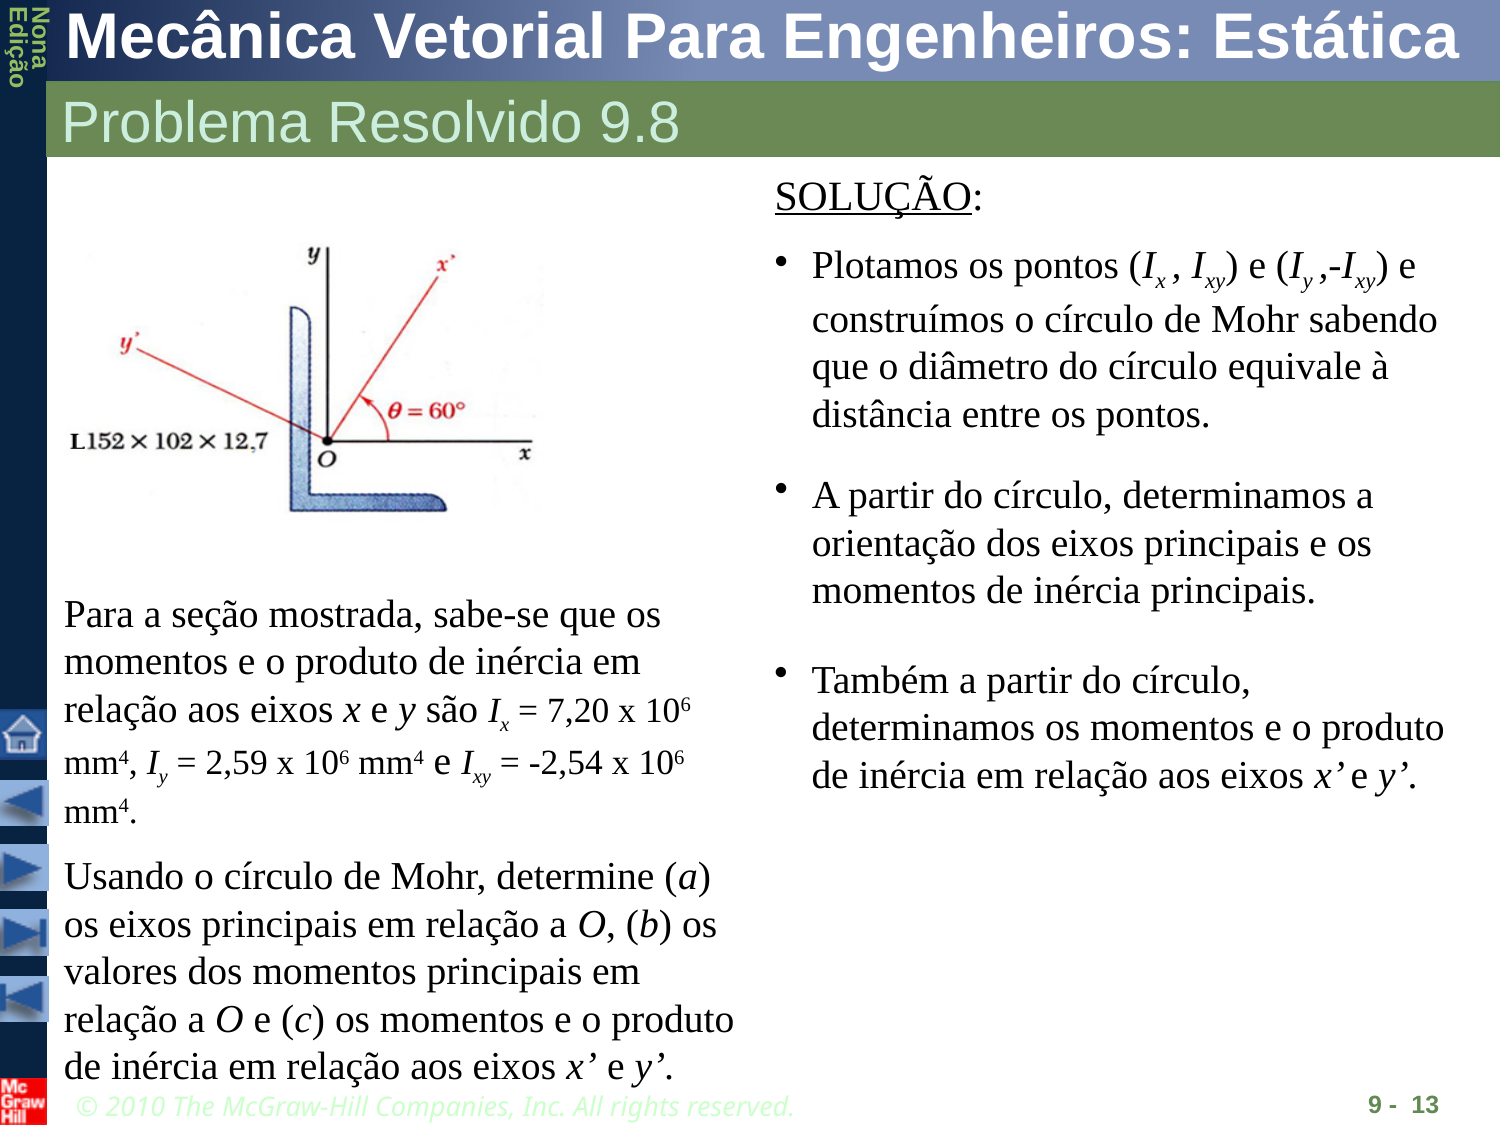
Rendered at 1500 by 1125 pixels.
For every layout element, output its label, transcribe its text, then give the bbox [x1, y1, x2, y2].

title Problema Resolvido 9.8 [46, 81, 1500, 157]
picture [0, 844, 48, 891]
picture [0, 780, 48, 826]
slide_number 9 - 13 [1304, 1080, 1455, 1119]
picture [65, 158, 557, 585]
picture [0, 709, 47, 760]
picture [0, 1078, 47, 1125]
text_box Também a partir do círculo, determinamos os momentos e o produto de inércia em relação aos eixos x’ e y’. [759, 646, 1483, 804]
text_box Para a seção mostrada, sabe-se que os momentos e o produto de inércia em relação aos eixos x e y são Ix = 7,20 x 106 mm4, Iy = 2,59 x 106 mm4 e Ixy = -2,54 x 106 mm4. Usando o círculo de Mohr, determine (a) os eixos principais em relação a O, (b) os valores dos momentos principais em relação a O e (c) os momentos e o produto de inércia em relação aos eixos x’ e y’. [48, 580, 760, 1095]
picture [0, 909, 48, 956]
picture [0, 976, 48, 1022]
text_box SOLUÇÃO: Plotamos os pontos (Ix , Ixy) e (Iy ,-Ixy) e construímos o círculo de Mohr sabendo que o diâmetro do círculo equivale à distância entre os pontos. [759, 161, 1498, 443]
text_box A partir do círculo, determinamos a orientação dos eixos principais e os momentos de inércia principais. [759, 461, 1500, 619]
